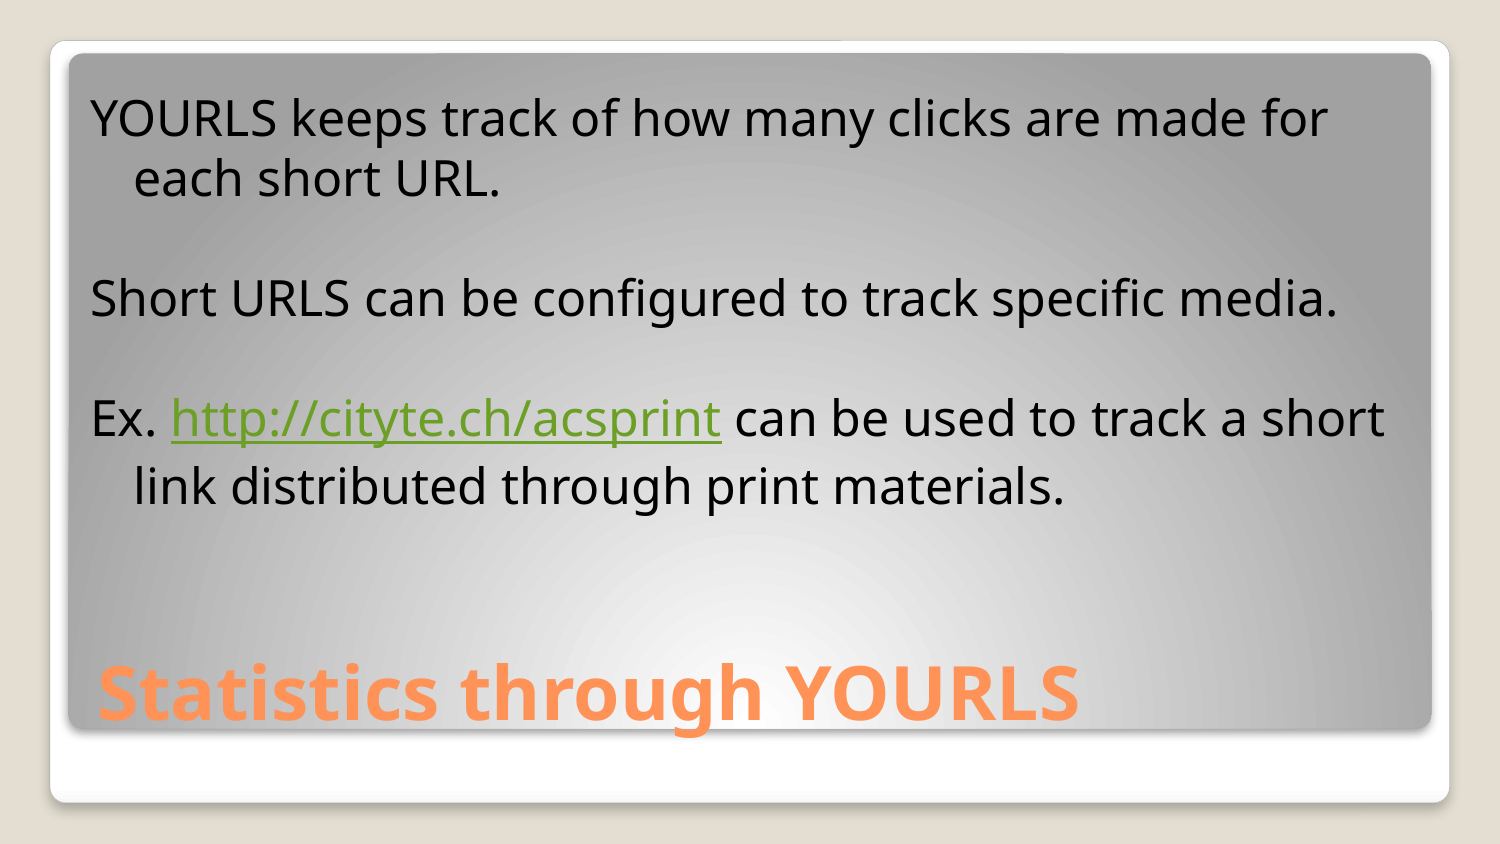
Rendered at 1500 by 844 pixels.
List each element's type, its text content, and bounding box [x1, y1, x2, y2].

text_box YOURLS keeps track of how many clicks are made for each short URL. Short URLS can be configured to track specific media. Ex. http://cityte.ch/acsprint can be used to track a short link distributed through print materials. [74, 71, 1425, 633]
title Statistics through YOURLS [82, 633, 1425, 743]
